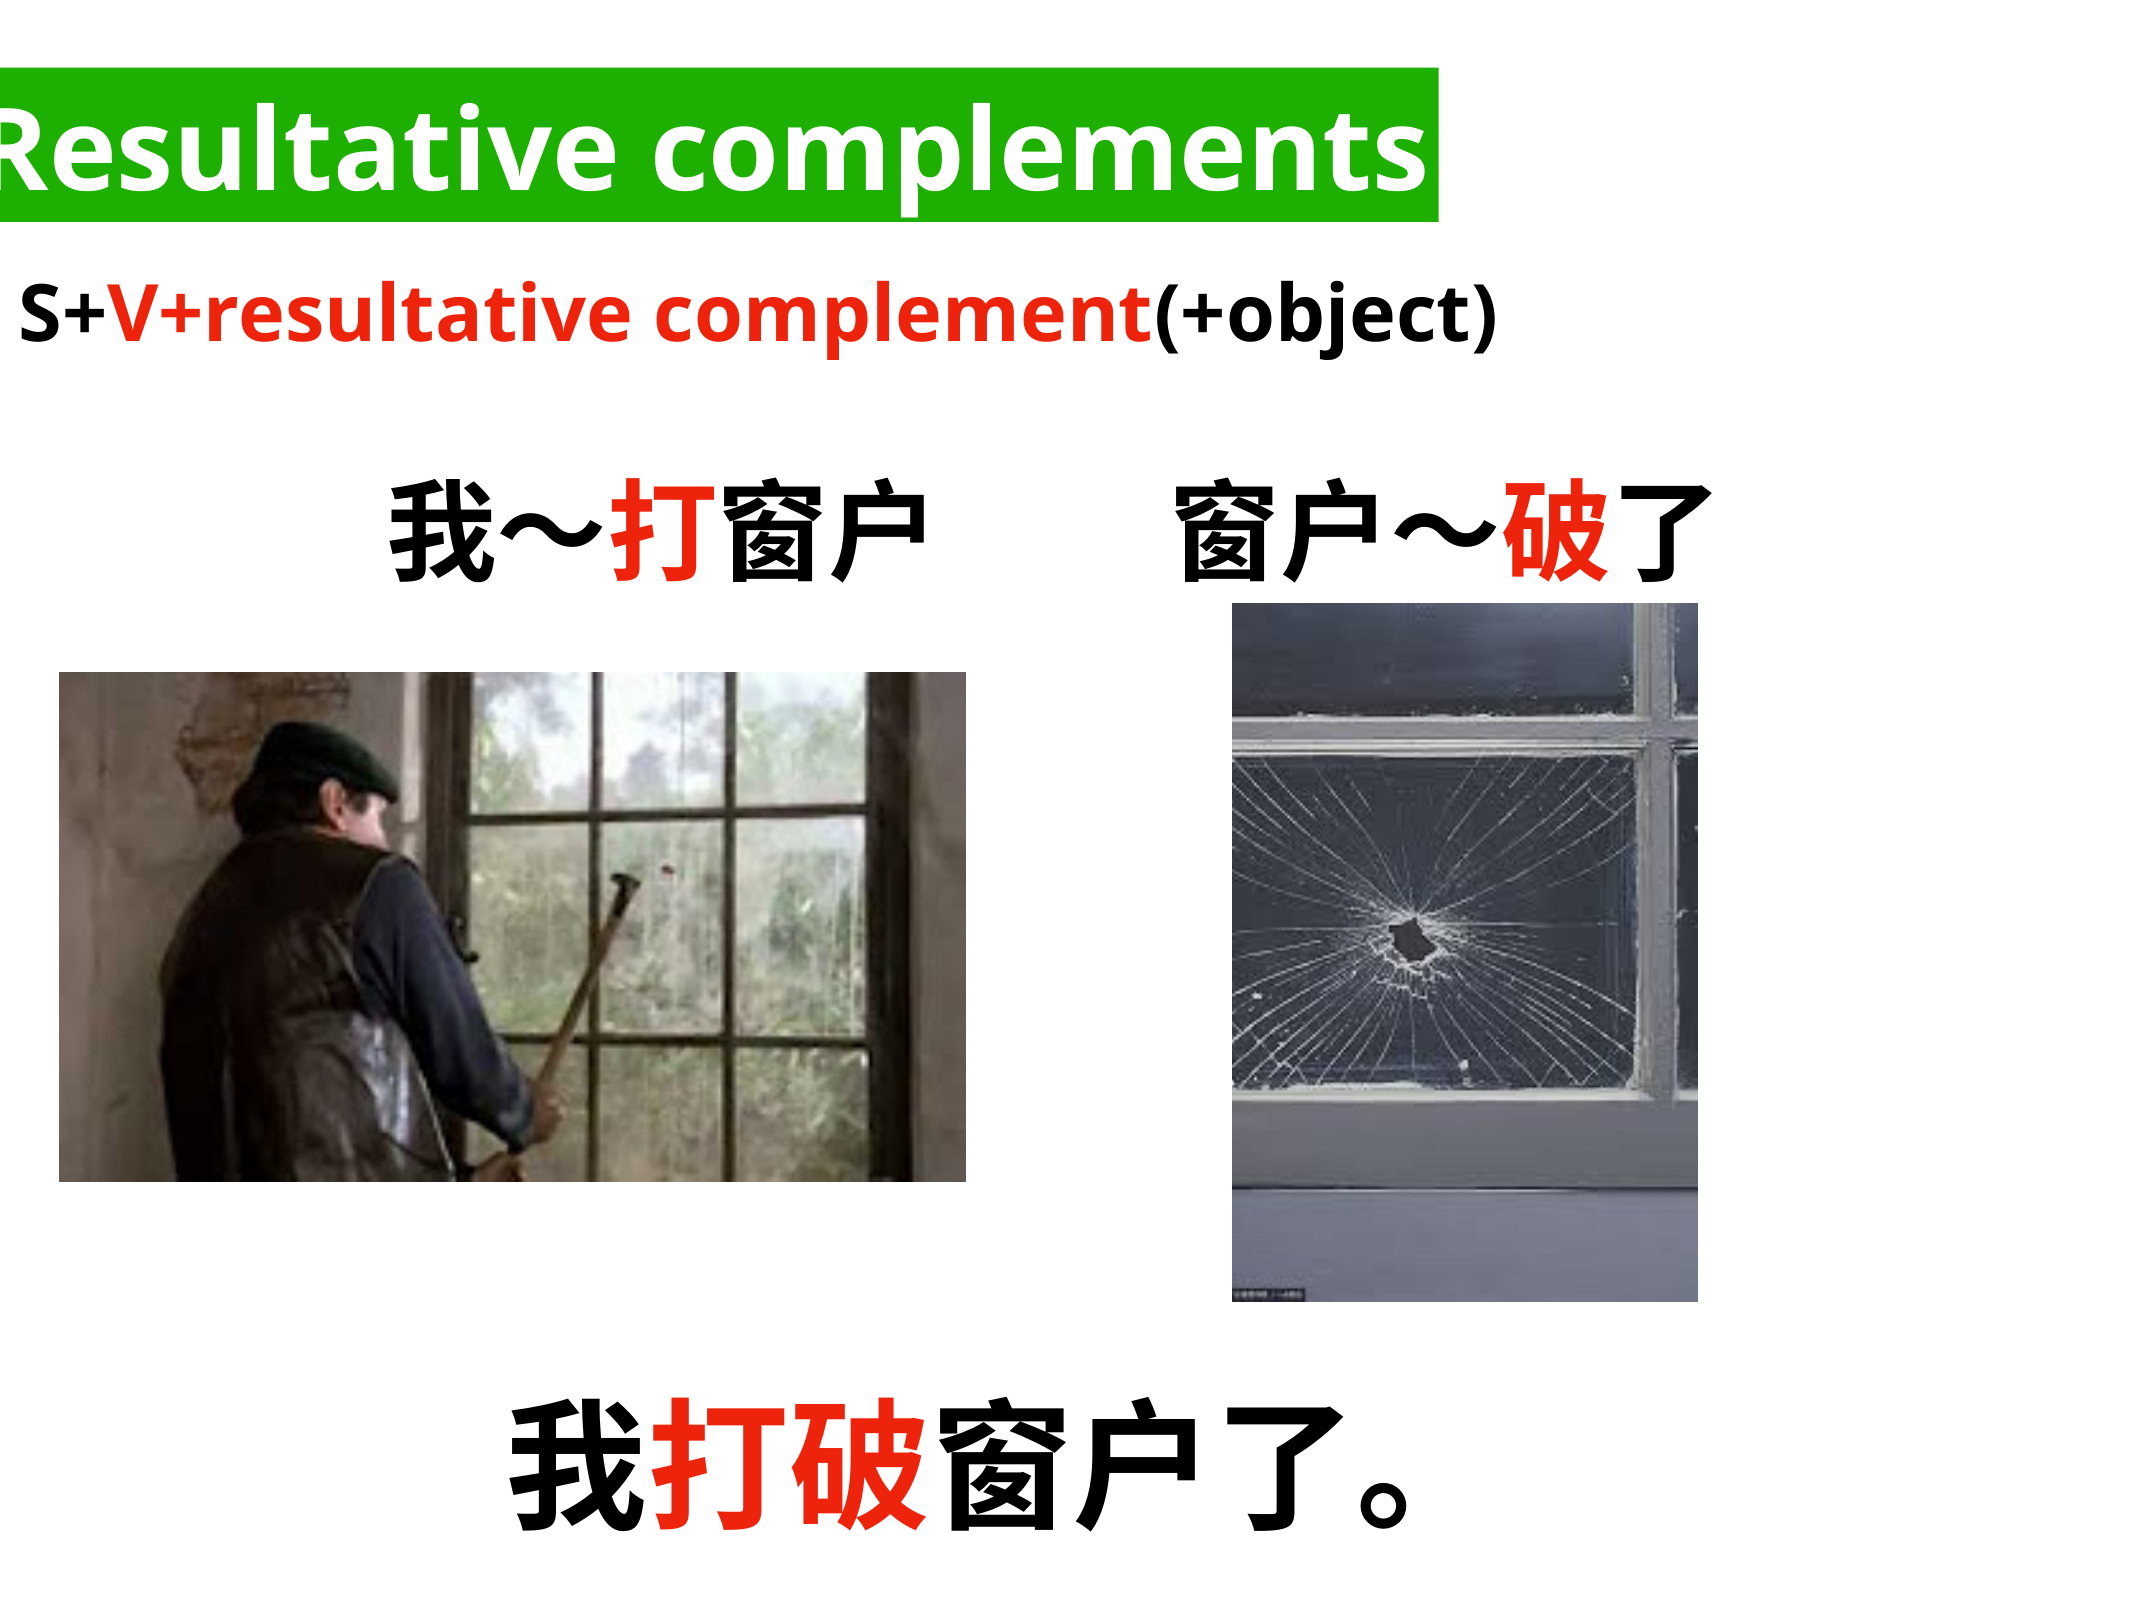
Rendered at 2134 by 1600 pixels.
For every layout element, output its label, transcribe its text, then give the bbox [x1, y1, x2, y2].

text_box 我～打窗户 [377, 453, 948, 603]
text_box 窗户～破了 [1161, 453, 1731, 603]
picture [1232, 602, 1698, 1302]
picture [58, 672, 966, 1182]
text_box S+V+resultative complement(+object) [10, 253, 1507, 366]
text_box Resultative complements [0, 67, 1439, 222]
text_box 我打破窗户了。 [497, 1368, 1507, 1555]
